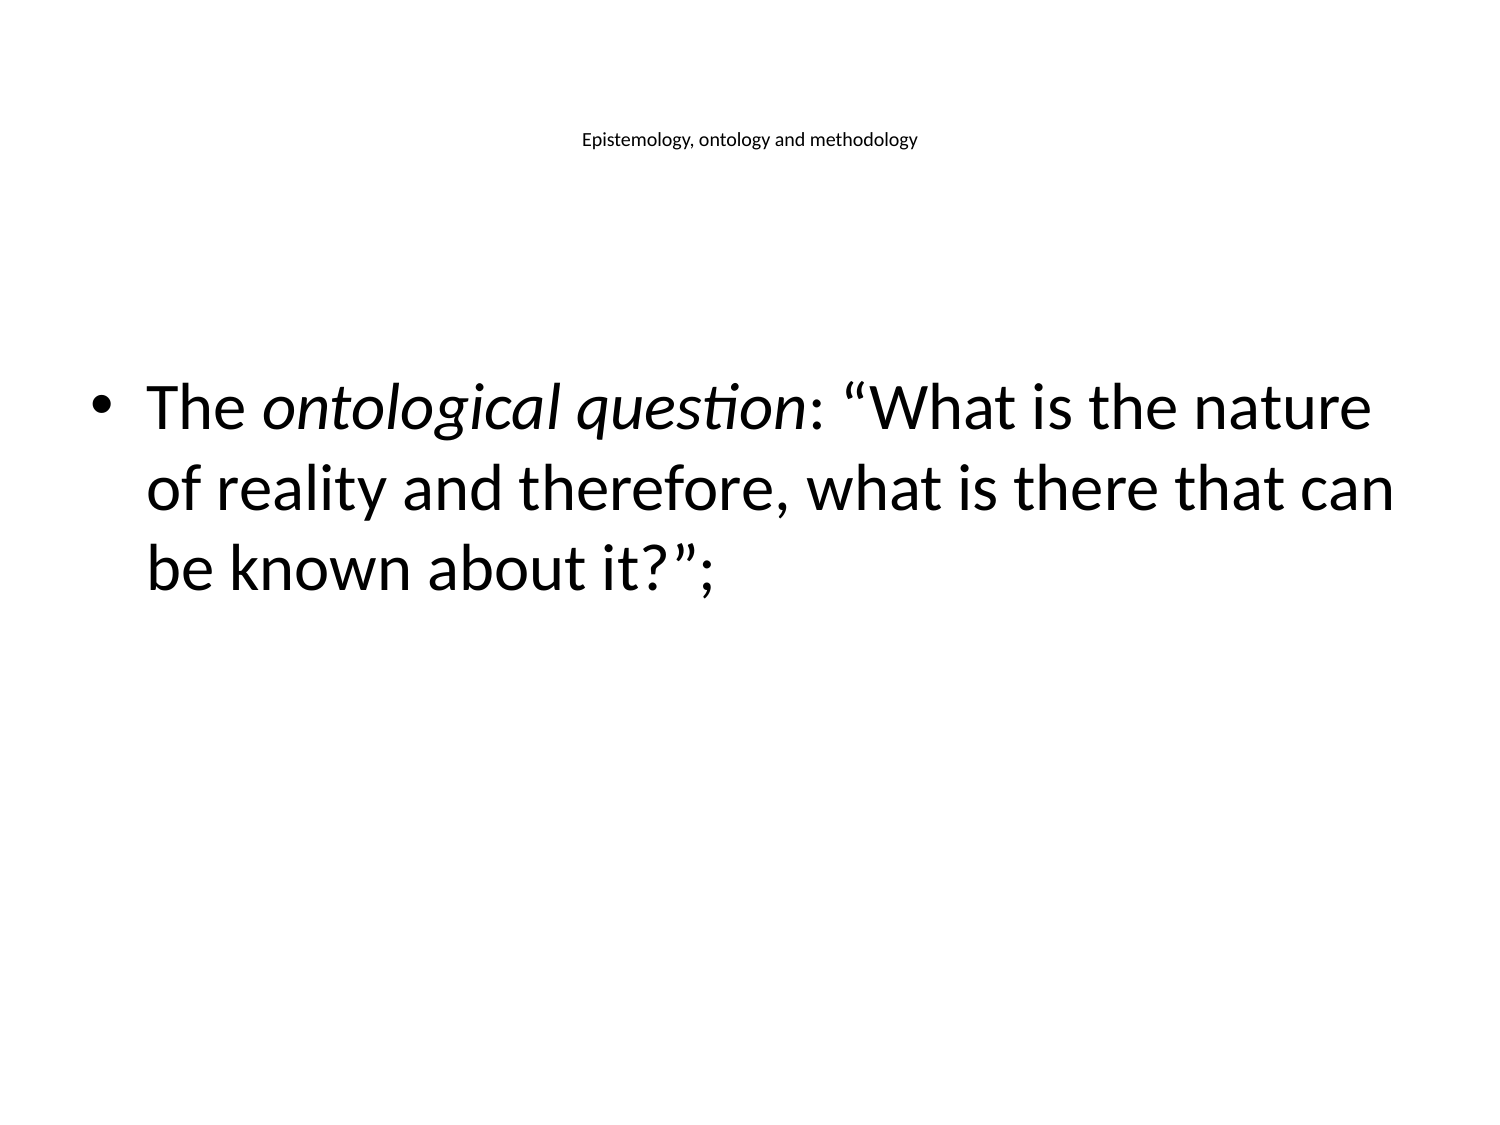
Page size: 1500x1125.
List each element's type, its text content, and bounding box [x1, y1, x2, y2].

list The ontological question: “What is the nature of reality and therefore, what is there that can be known about it?”; [75, 262, 1425, 1005]
title Epistemology, ontology and methodology [75, 45, 1425, 233]
